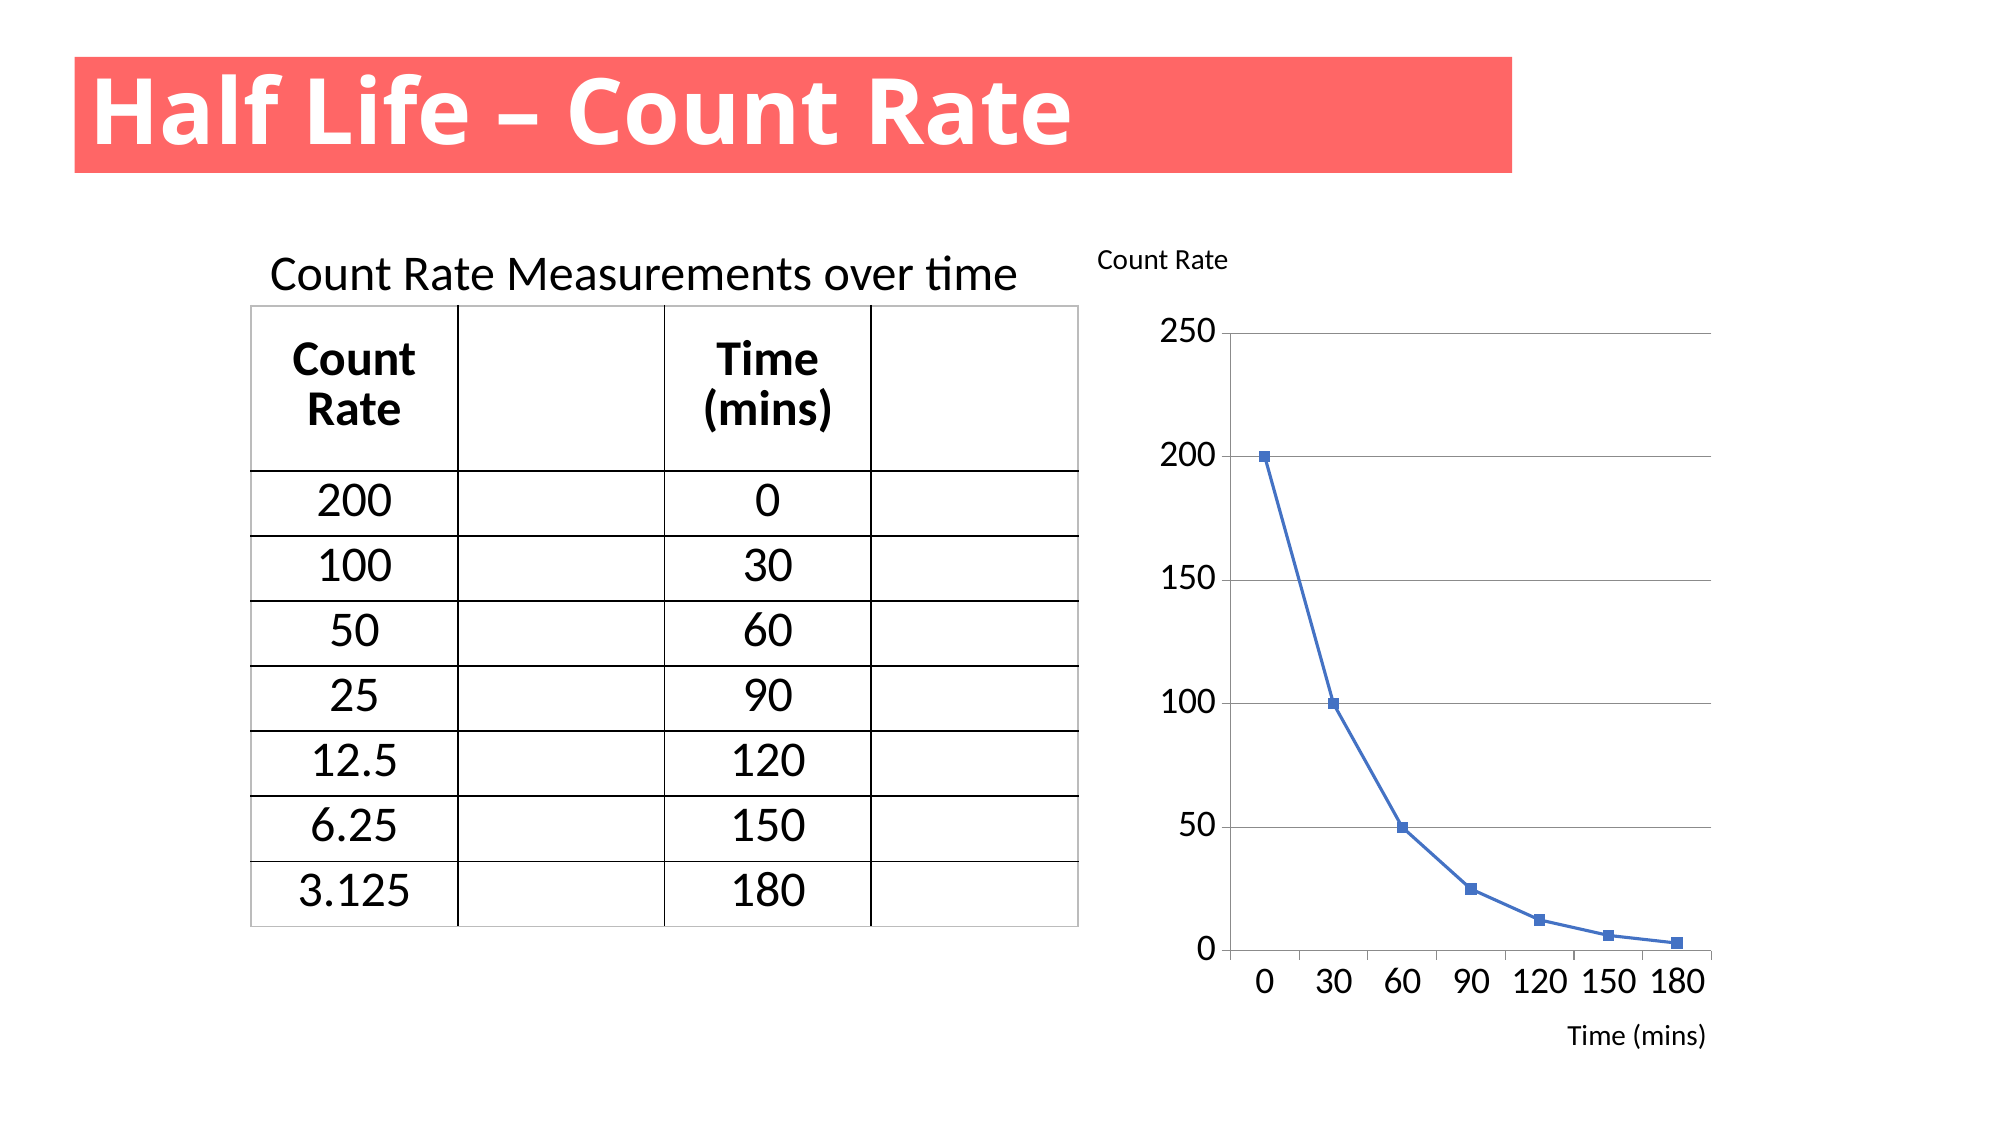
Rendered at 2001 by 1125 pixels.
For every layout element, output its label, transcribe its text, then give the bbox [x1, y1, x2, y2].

table_cell [872, 862, 1077, 926]
table_cell [459, 602, 664, 665]
table_cell [872, 667, 1077, 730]
table_cell [872, 602, 1077, 665]
table_cell 50 [252, 602, 457, 665]
table_header Count Rate [252, 307, 457, 470]
table_cell 120 [665, 732, 870, 795]
table_cell 0 [665, 472, 870, 535]
text_box Half Life – Count Rate [74, 56, 1513, 173]
table_cell [459, 472, 664, 535]
table_cell 3.125 [252, 862, 457, 926]
table_cell 200 [252, 472, 457, 535]
table_cell [872, 537, 1077, 600]
table_header Time (mins) [665, 309, 870, 470]
text_box Count Rate Measurements over time [255, 233, 1034, 309]
table_cell 100 [252, 537, 457, 600]
text_box Time (mins) [1552, 1018, 1722, 1059]
table_cell 30 [665, 537, 870, 600]
table_cell 6.25 [252, 797, 457, 861]
table_cell 180 [665, 862, 870, 926]
table_cell 60 [665, 602, 870, 665]
table_cell 150 [665, 797, 870, 861]
text_box Count Rate [1082, 232, 1244, 283]
table_cell [459, 667, 664, 730]
table_header [459, 309, 664, 470]
table_header [872, 307, 1077, 470]
table_cell 12.5 [252, 732, 457, 795]
table_cell [872, 472, 1077, 535]
table_cell [872, 797, 1077, 861]
table_cell [459, 862, 664, 926]
table_cell [459, 732, 664, 795]
table_cell [459, 797, 664, 861]
table_cell 90 [665, 667, 870, 730]
table_cell 25 [252, 667, 457, 730]
table_cell [872, 732, 1077, 795]
chart [1147, 299, 1723, 1018]
table_cell [459, 537, 664, 600]
